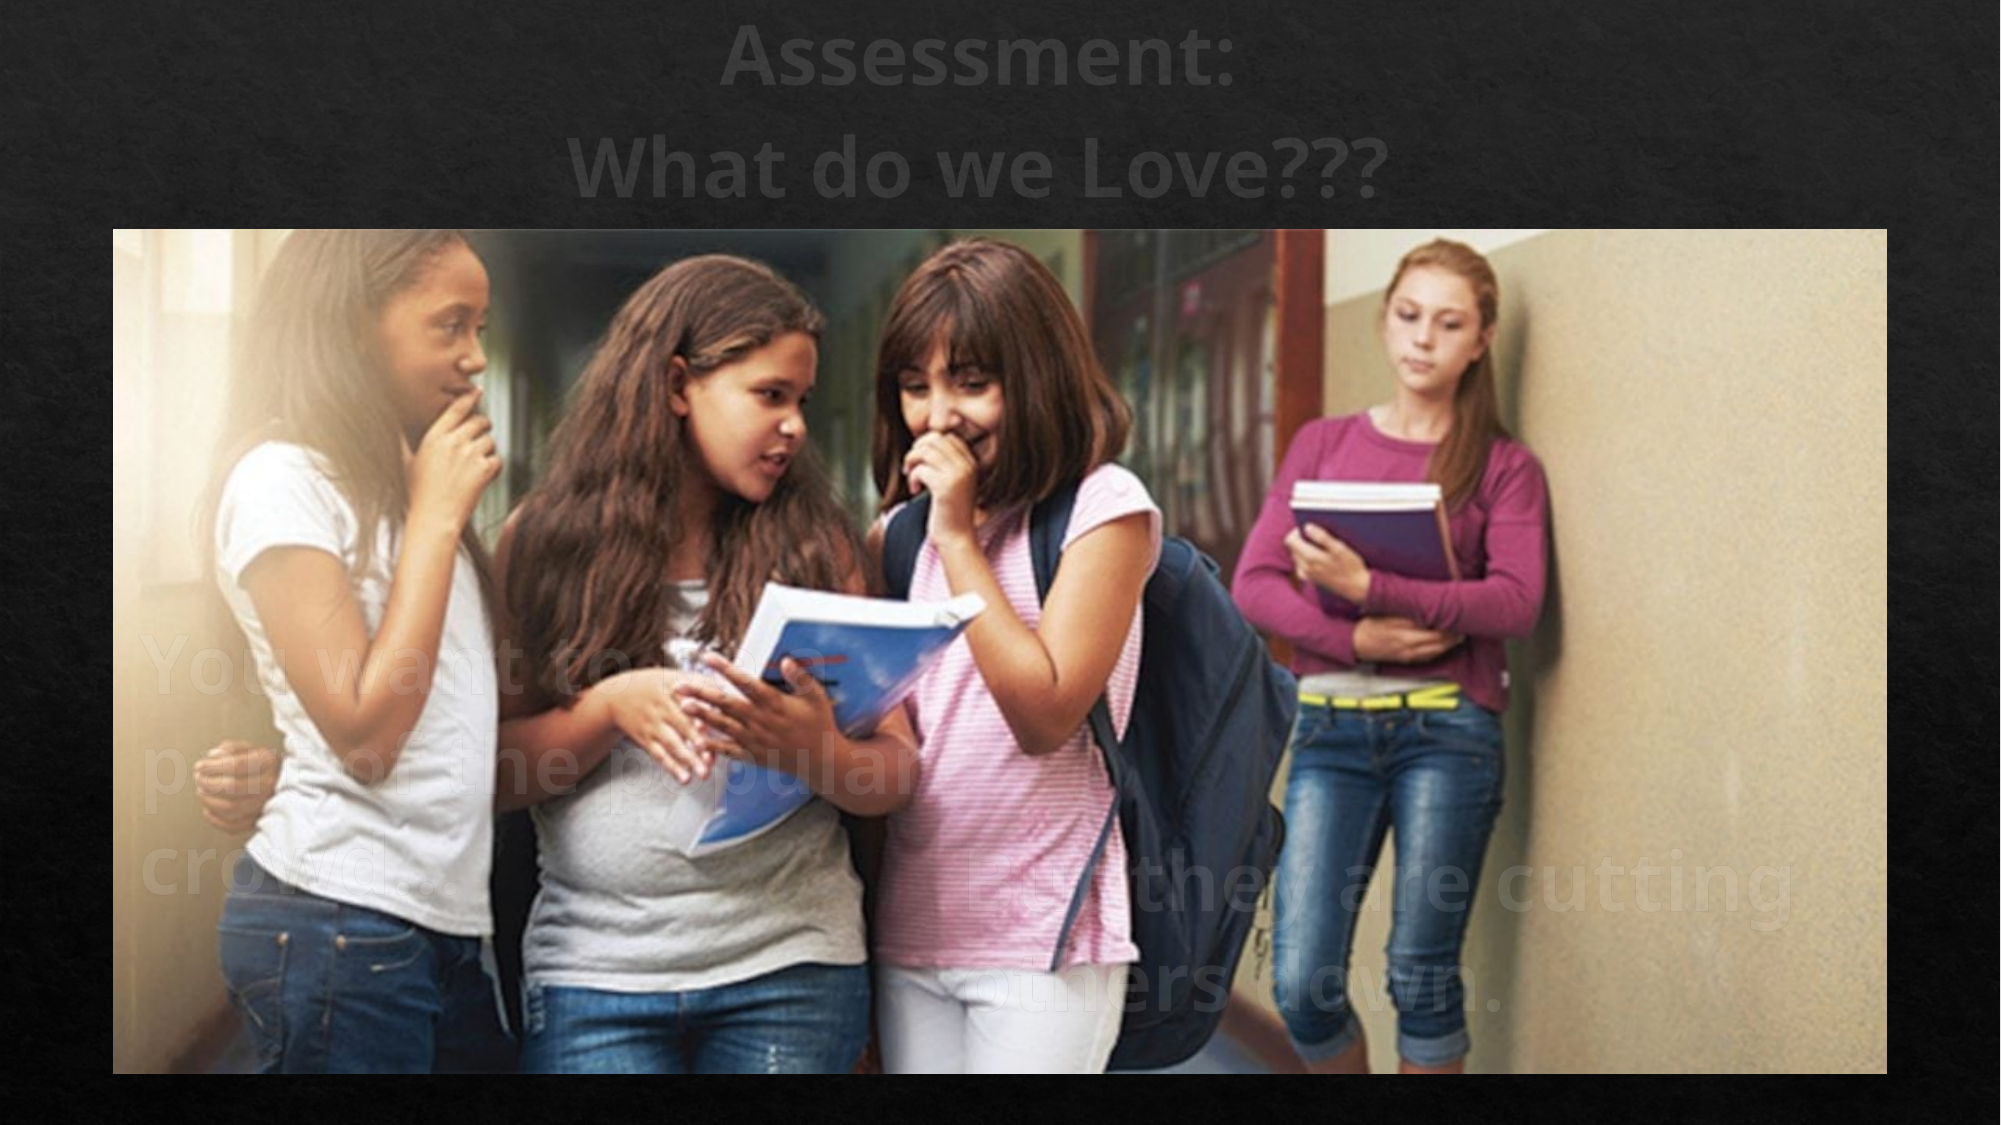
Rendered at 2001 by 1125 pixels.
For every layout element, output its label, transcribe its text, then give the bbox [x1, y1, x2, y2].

text_box Assessment: What do we Love??? [447, 0, 1509, 222]
picture [112, 229, 1887, 1074]
